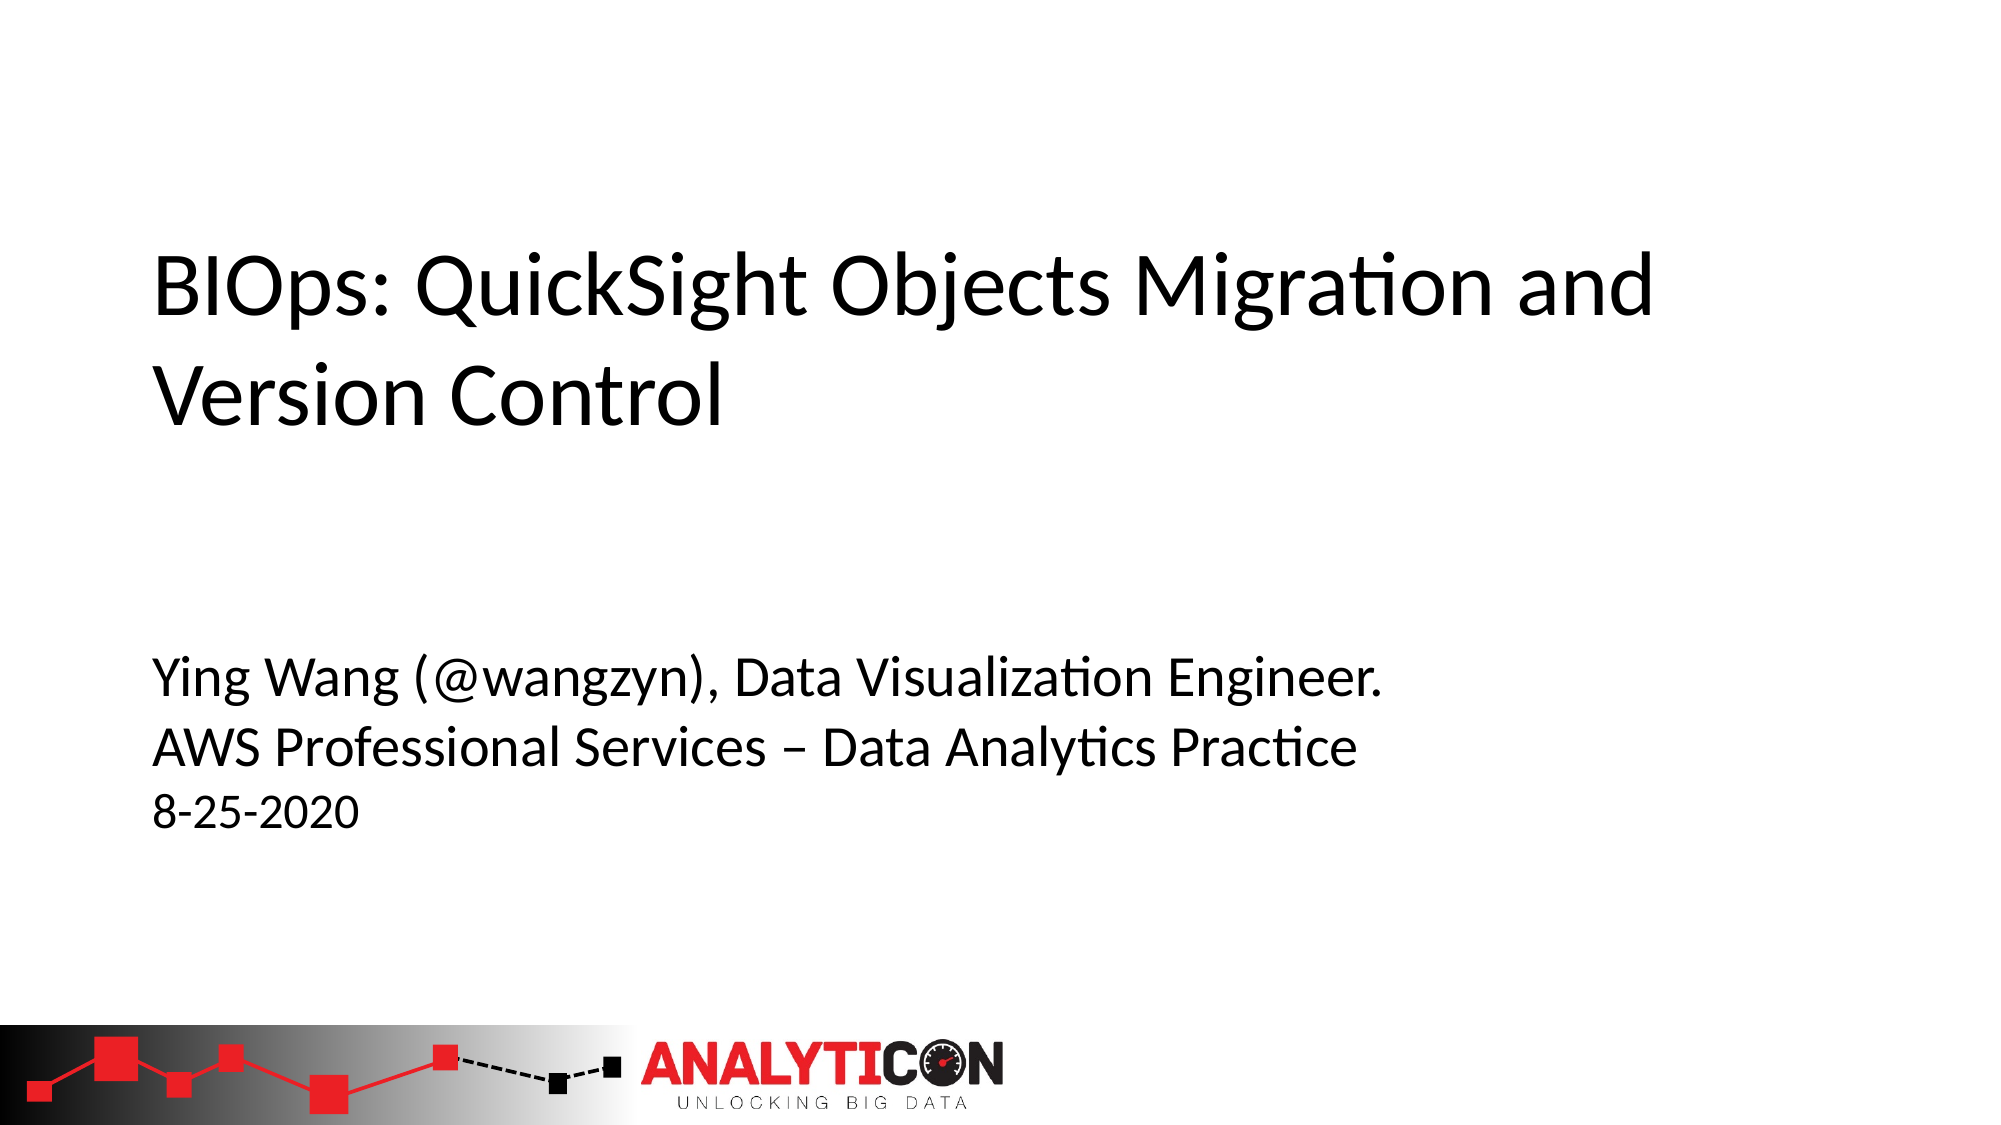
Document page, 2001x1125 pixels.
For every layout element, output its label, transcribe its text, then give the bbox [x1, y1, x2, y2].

picture [641, 1039, 1003, 1109]
text_box BIOps: QuickSight Objects Migration and Version Control [137, 216, 1867, 451]
text_box Ying Wang (@wangzyn), Data Visualization Engineer. AWS Professional Services – Data Analytics Practice 8-25-2020 [137, 631, 1965, 846]
